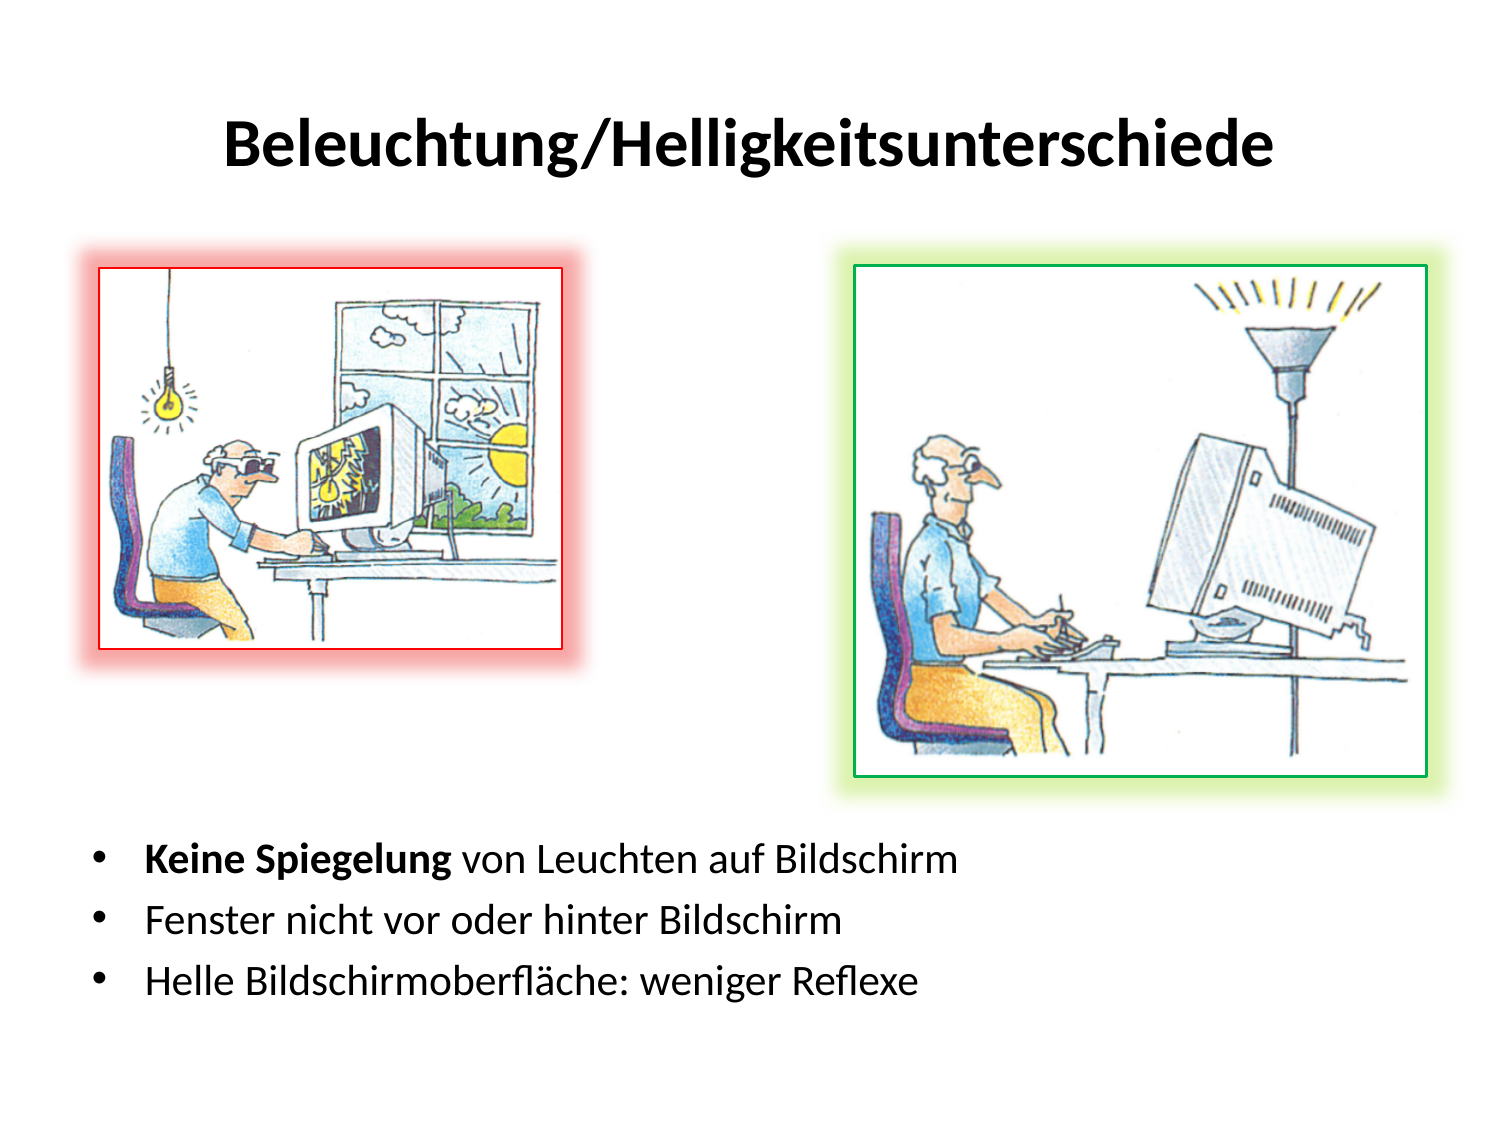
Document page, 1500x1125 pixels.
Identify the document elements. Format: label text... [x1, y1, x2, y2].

title Beleuchtung/Helligkeitsunterschiede [75, 45, 1425, 233]
list Keine Spiegelung von Leuchten auf Bildschirm Fenster nicht vor oder hinter Bildschirm Helle Bildschirmoberfläche: weniger Reflexe [76, 822, 1424, 1012]
picture [100, 268, 562, 649]
picture [856, 266, 1426, 776]
